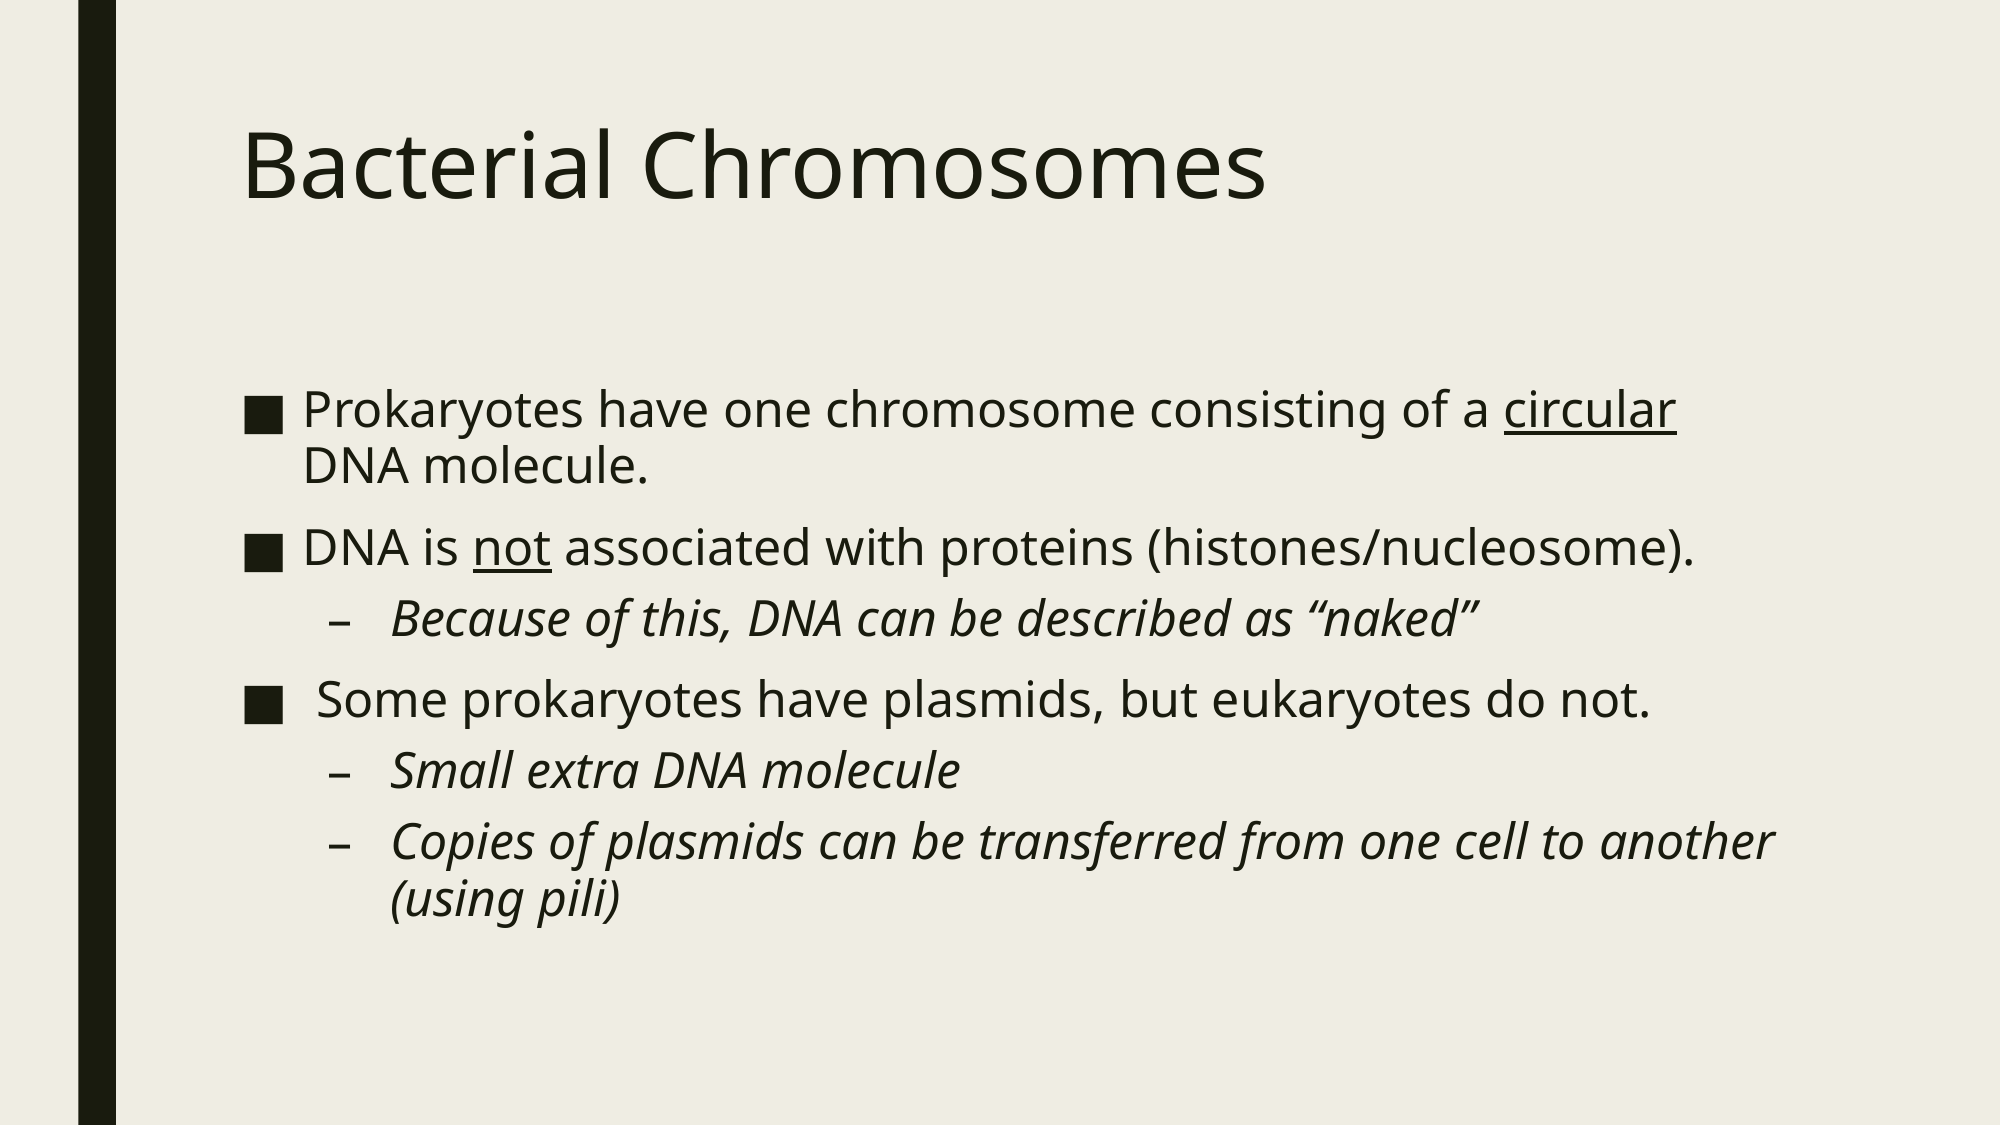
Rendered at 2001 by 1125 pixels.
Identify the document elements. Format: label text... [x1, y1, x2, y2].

list Prokaryotes have one chromosome consisting of a circular DNA molecule. DNA is not associated with proteins (histones/nucleosome). Because of this, DNA can be described as “naked” Some prokaryotes have plasmids, but eukaryotes do not. Small extra DNA molecule Copies of plasmids can be transferred from one cell to another (using pili) [225, 375, 1800, 963]
title Bacterial Chromosomes [225, 112, 1800, 357]
